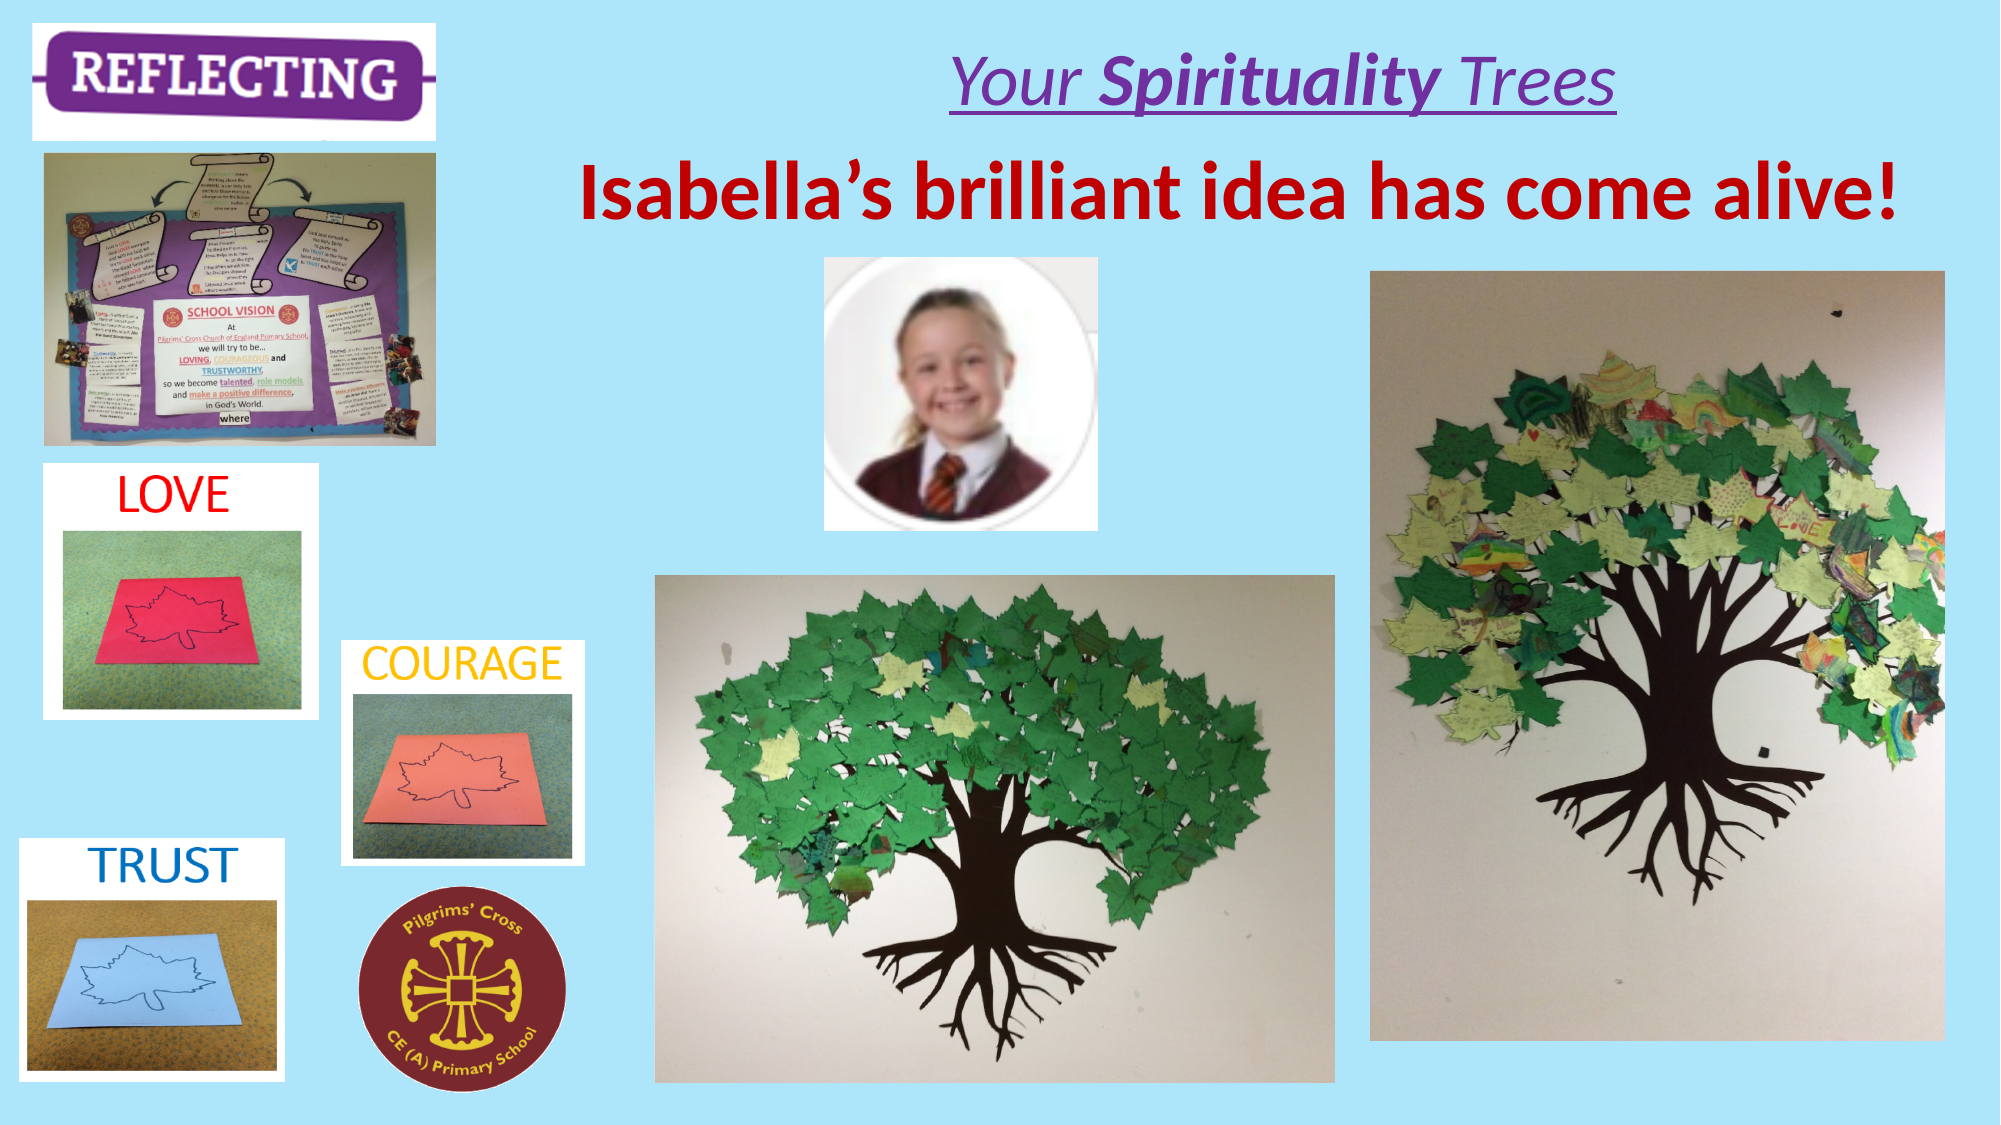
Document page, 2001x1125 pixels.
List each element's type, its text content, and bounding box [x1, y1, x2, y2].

picture [824, 257, 1098, 531]
picture [654, 271, 2000, 1083]
picture [43, 152, 436, 446]
picture [19, 838, 285, 1083]
picture [43, 463, 319, 720]
text_box Your Spirituality Trees [934, 23, 1769, 128]
picture [341, 640, 585, 866]
picture [32, 23, 436, 141]
text_box Isabella’s brilliant idea has come alive! [563, 129, 1919, 245]
picture [358, 882, 568, 1103]
